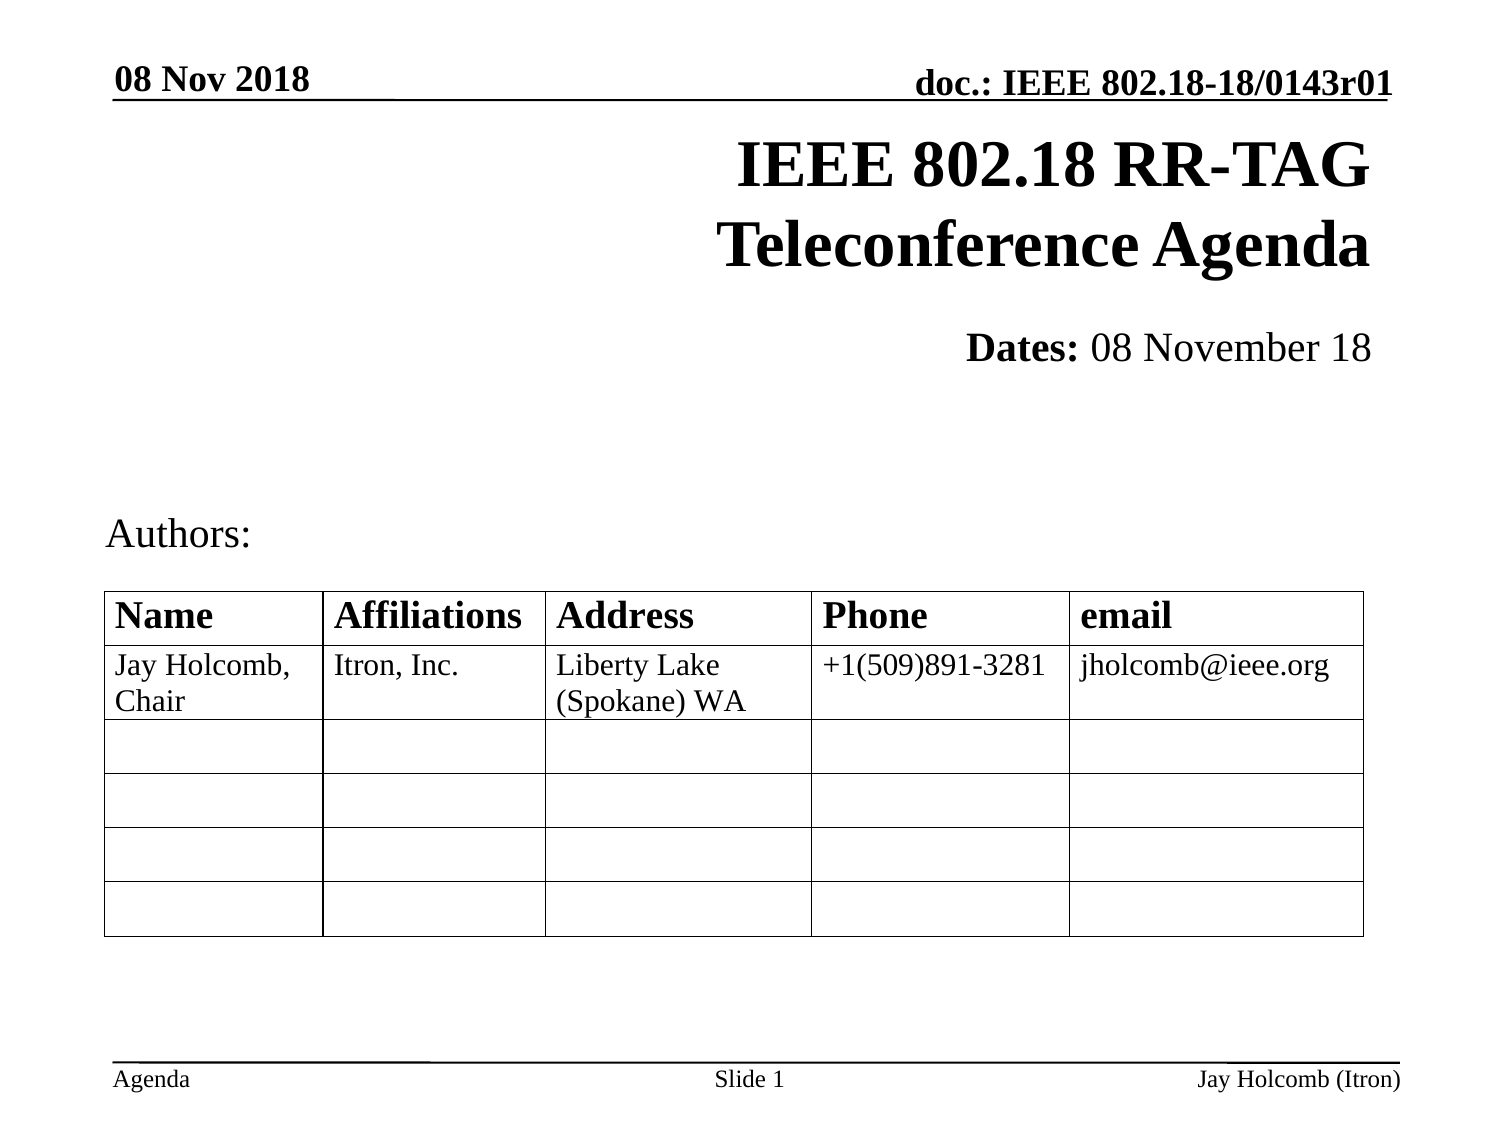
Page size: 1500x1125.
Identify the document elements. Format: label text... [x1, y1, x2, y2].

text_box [89, 590, 1373, 1004]
title IEEE 802.18 RR-TAG Teleconference Agenda [112, 112, 1388, 288]
footer Jay Holcomb (Itron) [902, 1061, 1402, 1093]
text_box Authors: [90, 498, 328, 562]
slide_number Slide 1 [699, 1061, 800, 1123]
list Dates: 08 November 18 [112, 312, 1388, 440]
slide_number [114, 54, 493, 100]
